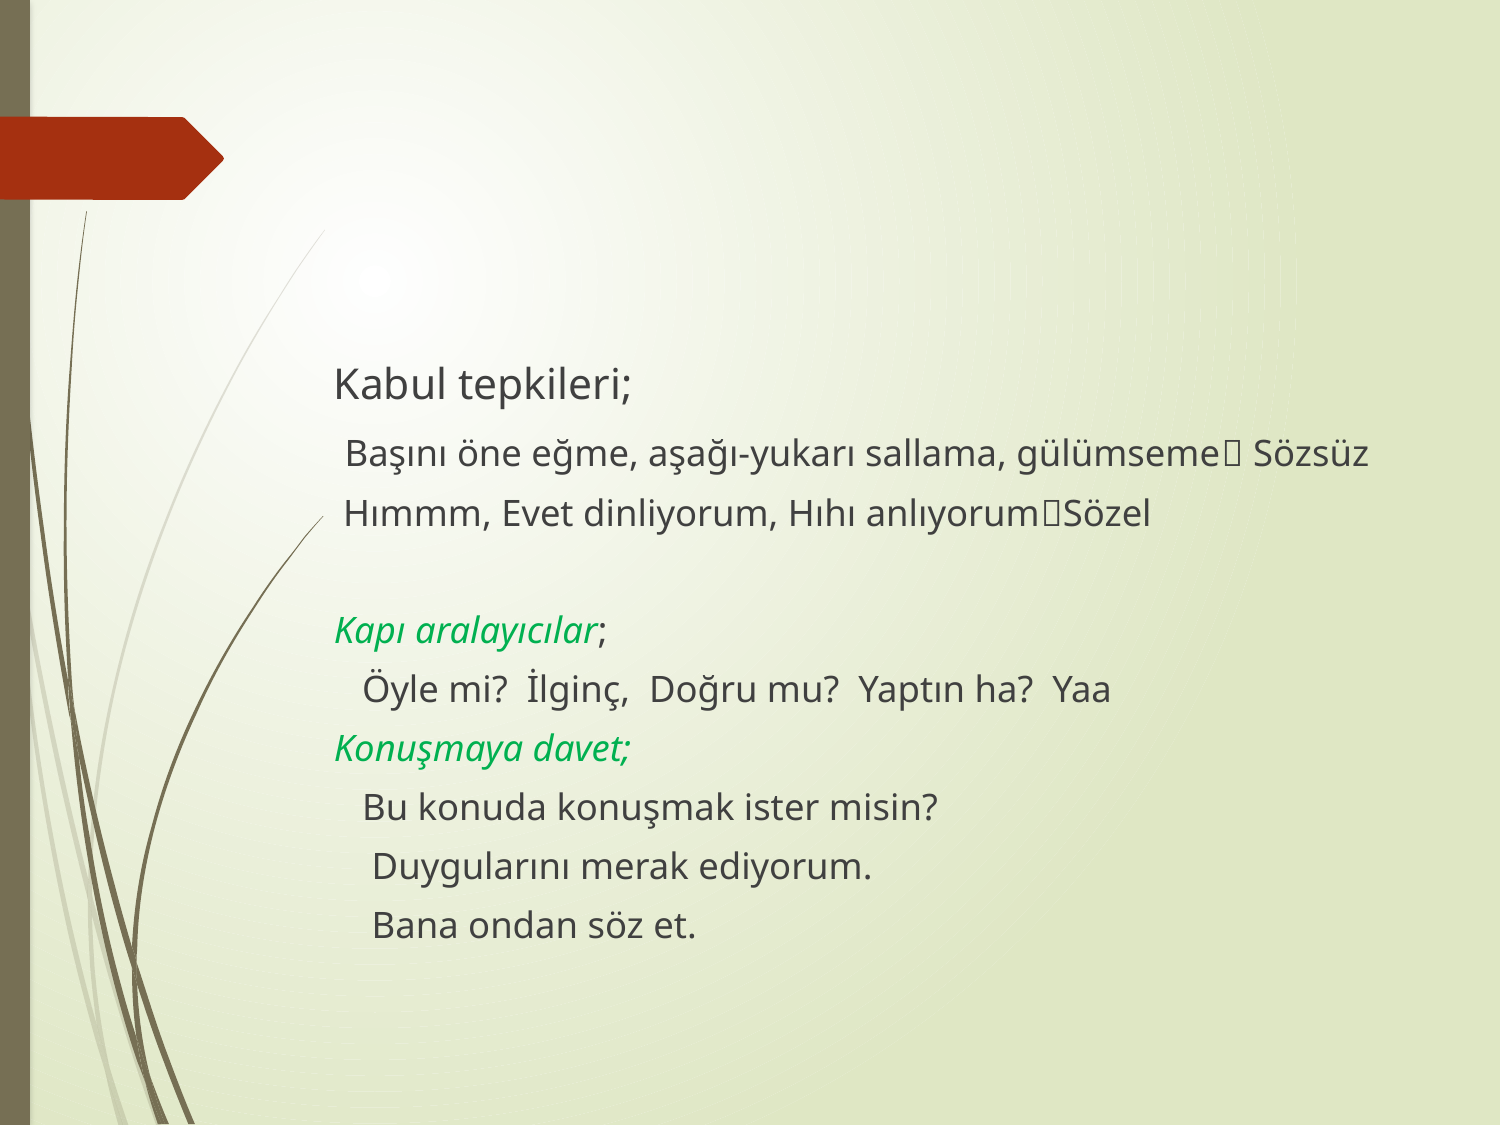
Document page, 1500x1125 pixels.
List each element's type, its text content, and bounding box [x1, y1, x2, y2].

list Kabul tepkileri; Başını öne eğme, aşağı-yukarı sallama, gülümseme Sözsüz Hımmm, Evet dinliyorum, Hıhı anlıyorumSözel Kapı aralayıcılar; Öyle mi? İlginç, Doğru mu? Yaptın ha? Yaa Konuşmaya davet; Bu konuda konuşmak ister misin? Duygularını merak ediyorum. Bana ondan söz et. [318, 350, 1400, 970]
